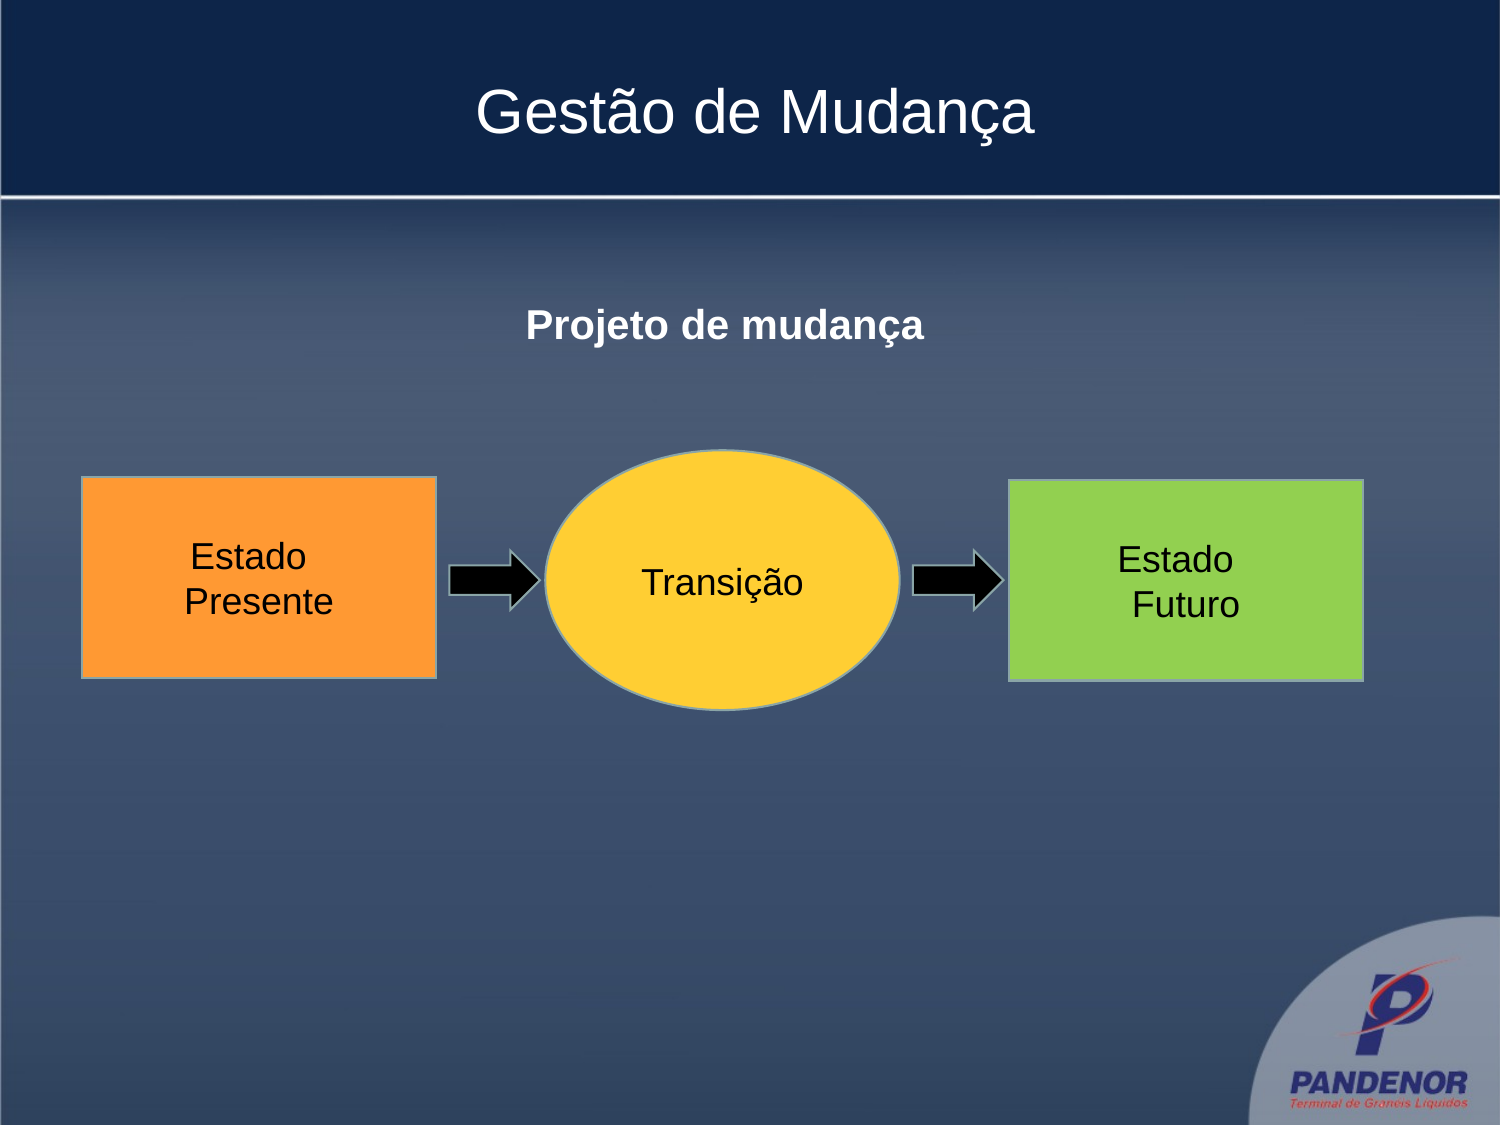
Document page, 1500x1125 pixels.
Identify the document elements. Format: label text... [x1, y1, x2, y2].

picture [0, 0, 1500, 1125]
text_box Estado Futuro [1008, 479, 1364, 682]
text_box [448, 548, 542, 613]
title Gestão de Mudança [81, 12, 1419, 203]
text_box [911, 548, 1005, 613]
text_box Projeto de mudança [525, 295, 975, 349]
text_box Transição [544, 449, 901, 712]
text_box Estado Presente [81, 476, 437, 679]
